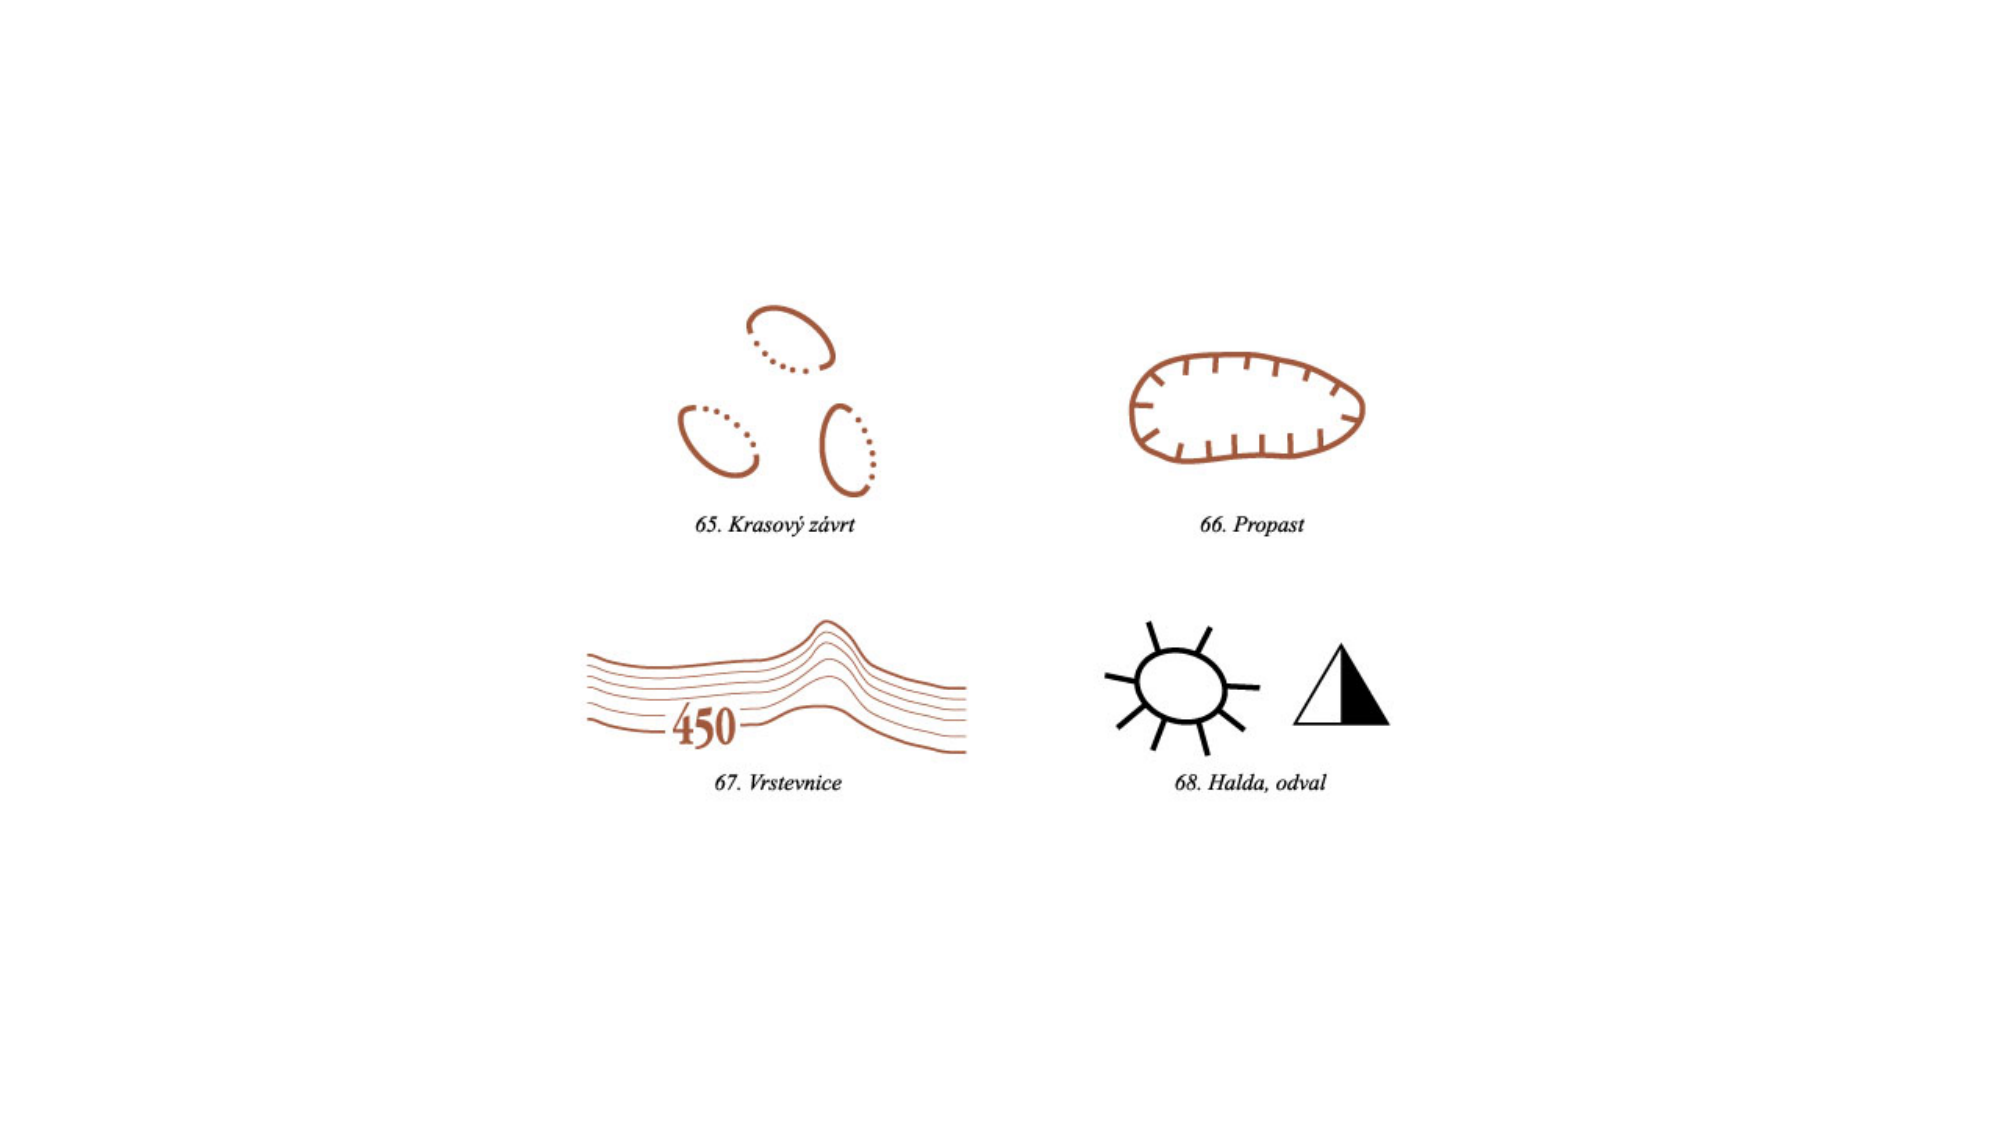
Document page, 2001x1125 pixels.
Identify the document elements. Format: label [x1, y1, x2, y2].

picture [531, 288, 1469, 837]
